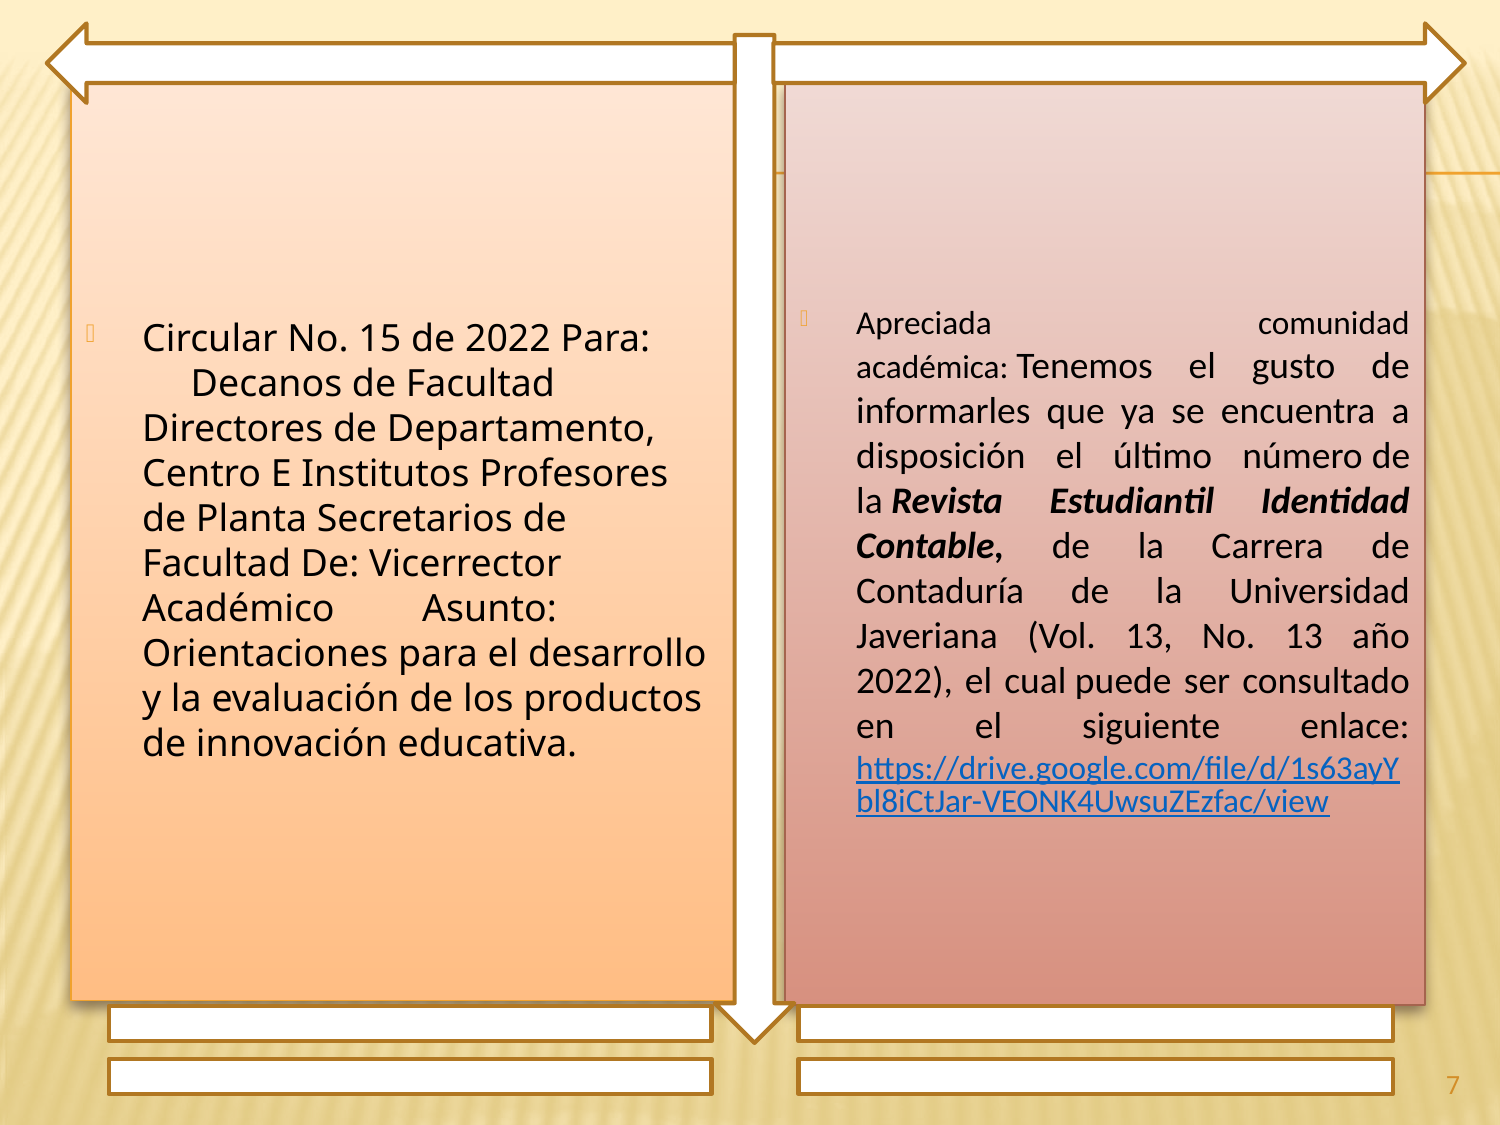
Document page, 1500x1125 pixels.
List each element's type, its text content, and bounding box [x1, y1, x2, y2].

slide_number 7 [1350, 1062, 1475, 1103]
text_box [107, 1057, 714, 1096]
text_box [44, 21, 737, 105]
text_box [796, 1057, 1395, 1096]
list Circular No. 15 de 2022 Para: Decanos de Facultad Directores de Departamento, Centro E Institutos Profesores de Planta Secretarios de Facultad De: Vicerrector Académico Asunto: Orientaciones para el desarrollo y la evaluación de los productos de innovación educativa. [70, 86, 732, 1001]
text_box [771, 21, 1467, 105]
text_box [107, 1004, 714, 1043]
list Apreciada comunidad académica: Tenemos el gusto de informarles que ya se encuentra a disposición el último número de la Revista Estudiantil Identidad Contable, de la Carrera de Contaduría de la Universidad Javeriana (Vol. 13, No. 13 año 2022), el cual puede ser consultado en el siguiente enlace: https://drive.google.com/file/d/1s63ayYbl8iCtJar-VEONK4UwsuZEzfac/view [784, 86, 1426, 1006]
text_box [712, 32, 797, 1046]
text_box [796, 1004, 1395, 1043]
